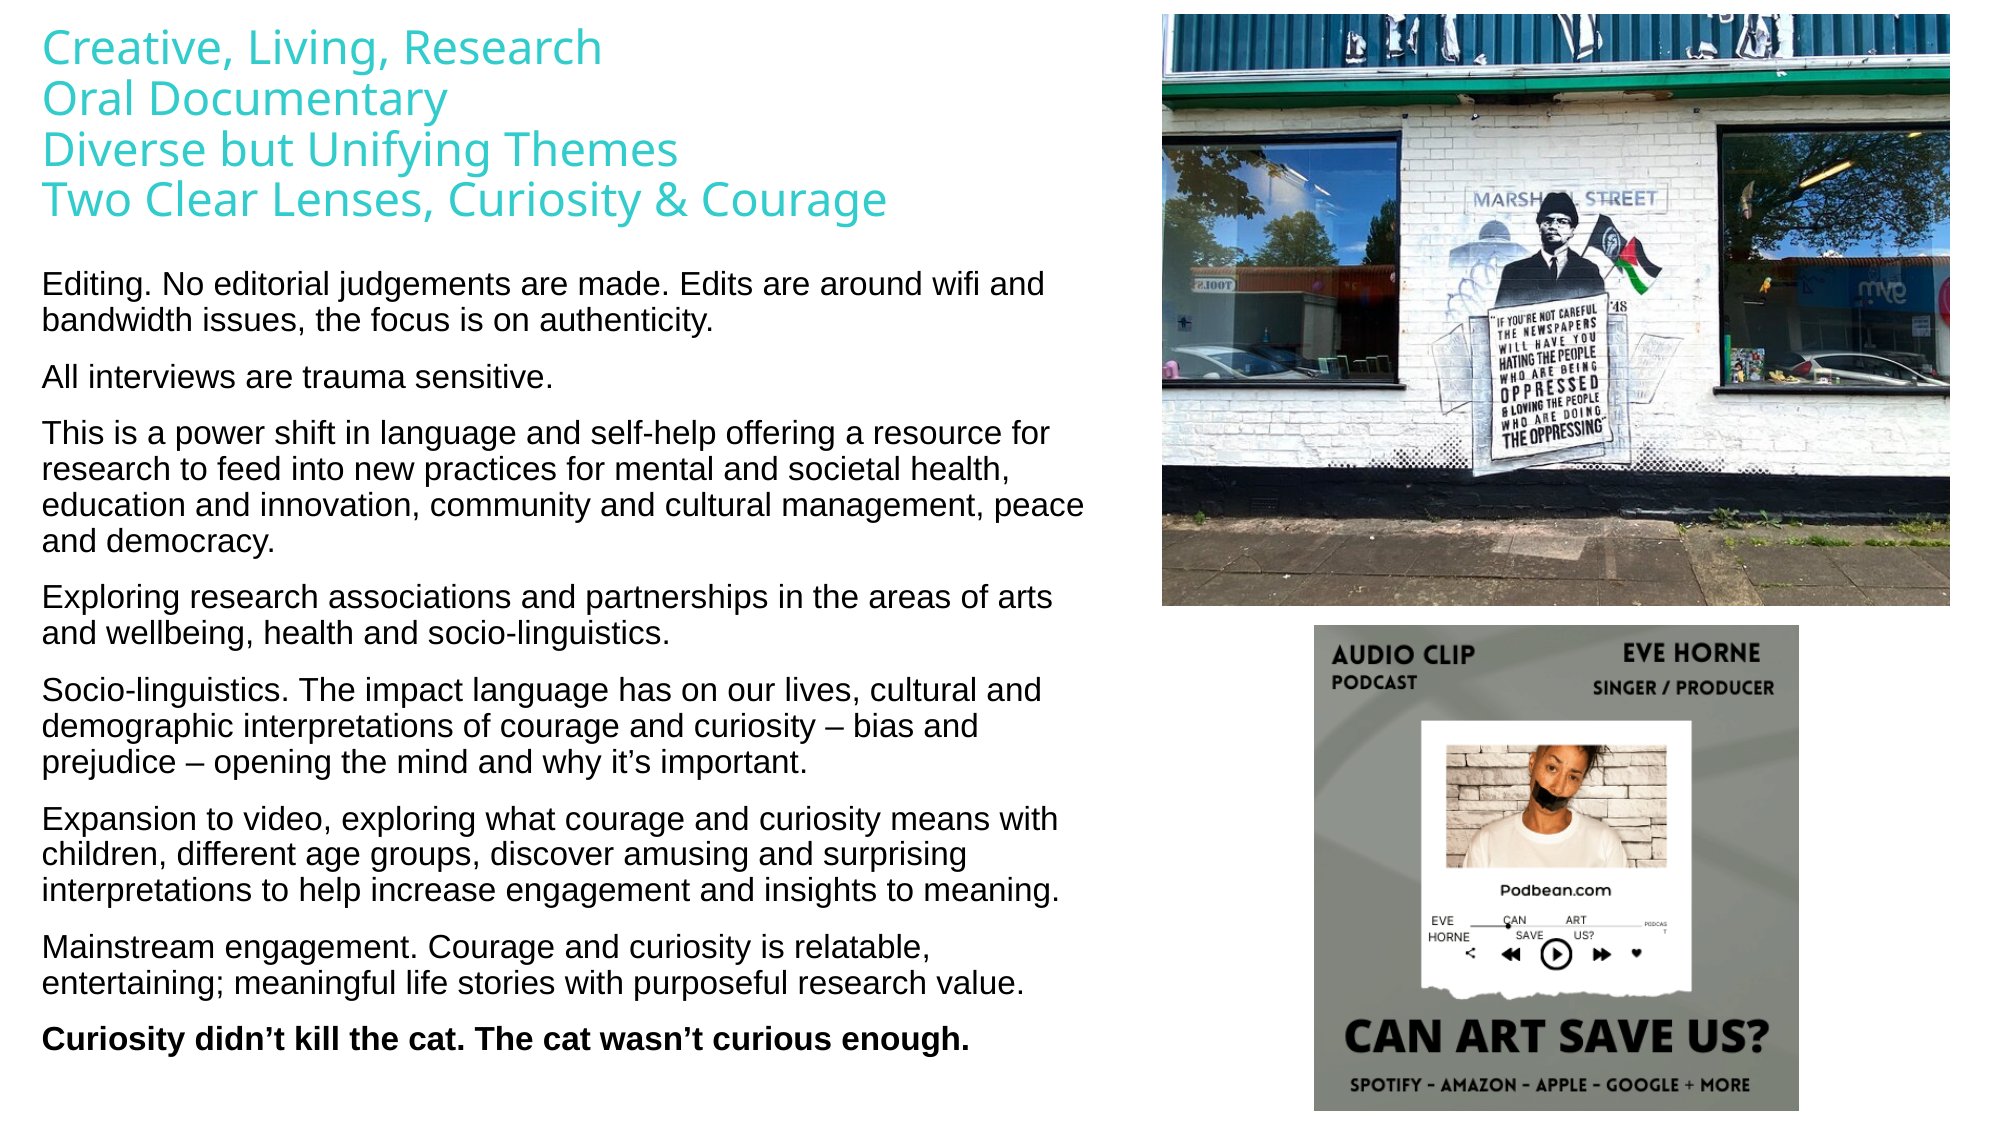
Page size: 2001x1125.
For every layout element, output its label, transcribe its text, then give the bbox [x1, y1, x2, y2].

picture [1313, 625, 1799, 1111]
picture [1162, 14, 1950, 606]
title Creative, Living, Research Oral Documentary Diverse but Unifying Themes Two Clear Lenses, Curiosity & Courage [26, 14, 1093, 235]
list Editing. No editorial judgements are made. Edits are around wifi and bandwidth issues, the focus is on authenticity. All interviews are trauma sensitive. This is a power shift in language and self-help offering a resource for research to feed into new practices for mental and societal health, education and innovation, community and cultural management, peace and democracy. Exploring research associations and partnerships in the areas of arts and wellbeing, health and socio-linguistics. Socio-linguistics. The impact language has on our lives, cultural and demographic interpretations of courage and curiosity – bias and prejudice – opening the mind and why it’s important. Expansion to video, exploring what courage and curiosity means with children, different age groups, discover amusing and surprising interpretations to help increase engagement and insights to meaning. Mainstream engagement. Courage and curiosity is relatable, entertaining; meaningful life stories with purposeful research value. Curiosity didn’t kill the cat. The cat wasn’t curious enough. [26, 259, 1132, 1100]
